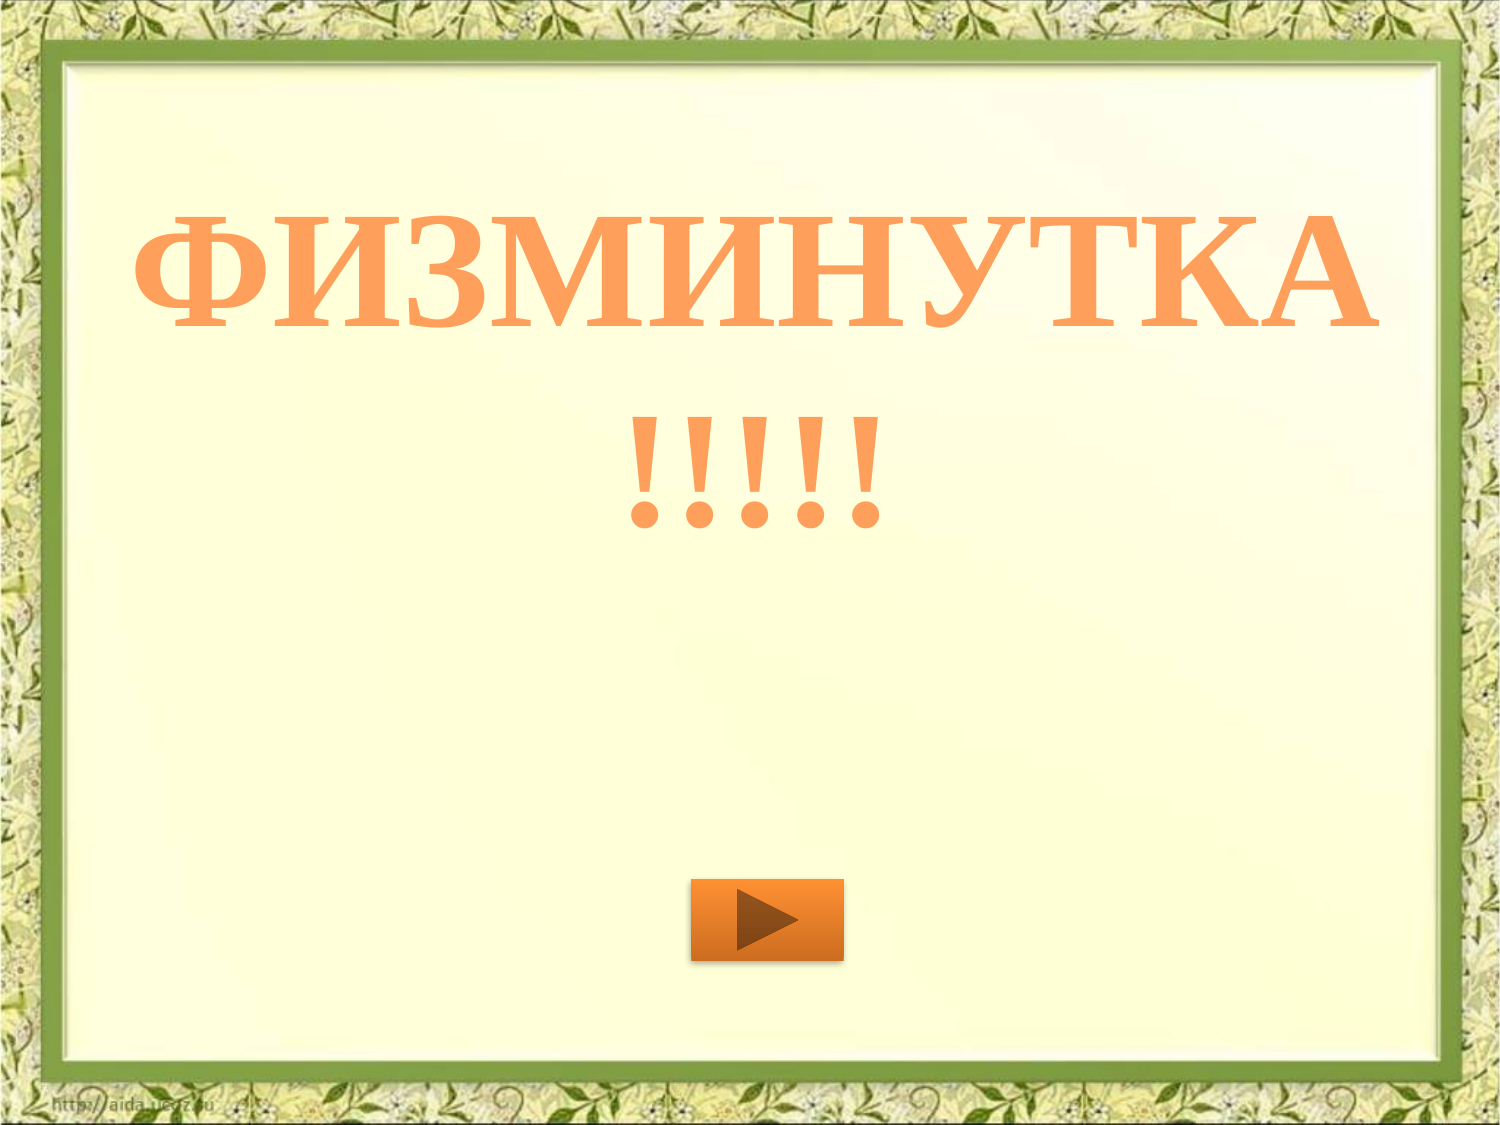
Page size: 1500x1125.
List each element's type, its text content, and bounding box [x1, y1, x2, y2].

picture [0, 0, 1500, 1125]
text_box [691, 878, 844, 961]
text_box ФИЗМИНУТКА!!!!! [93, 152, 1418, 567]
